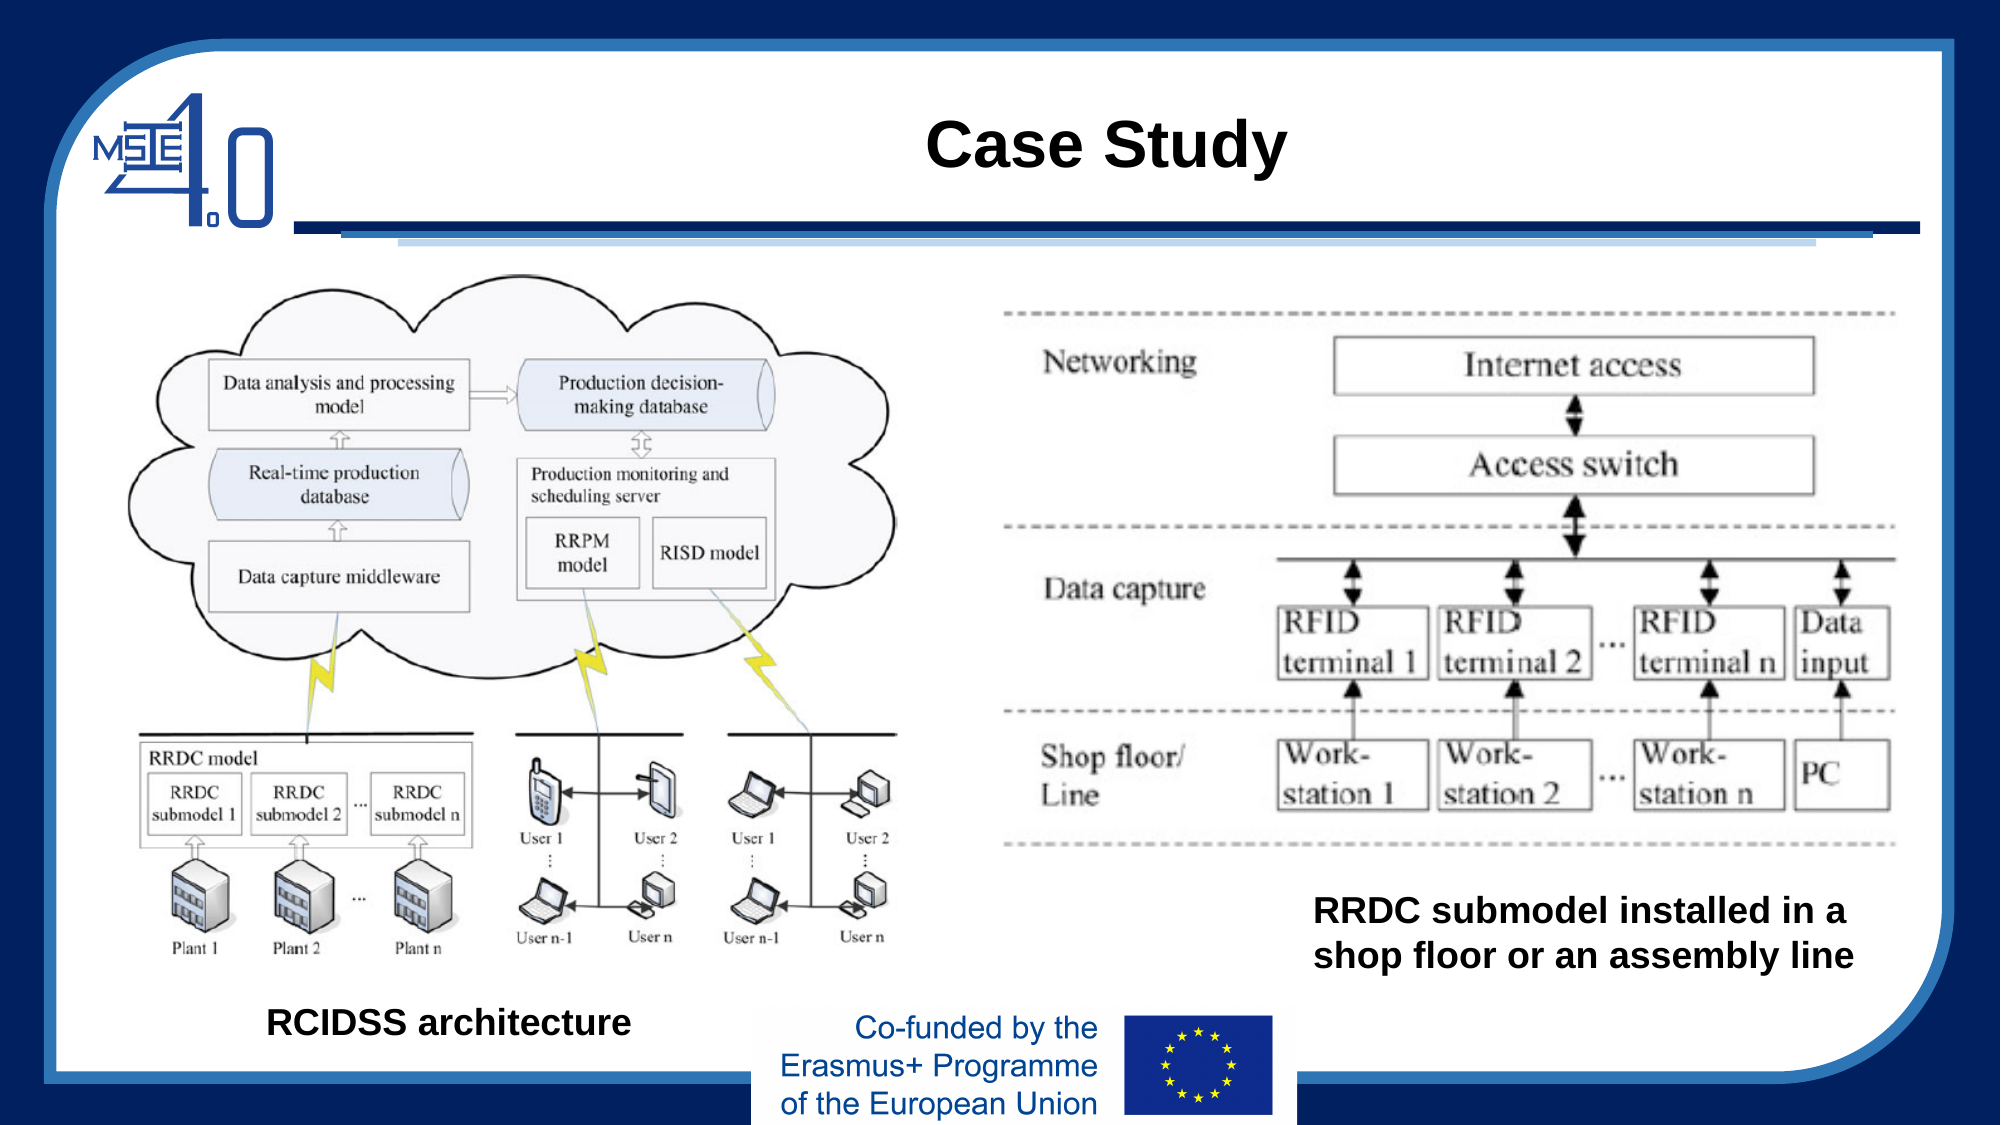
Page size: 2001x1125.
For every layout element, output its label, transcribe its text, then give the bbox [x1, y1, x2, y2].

text_box RCIDSS architecture [251, 990, 677, 1051]
picture [1000, 303, 1905, 856]
text_box RRDC submodel installed in a shop floor or an assembly line [1298, 878, 1887, 984]
picture [751, 1003, 1298, 1125]
picture [113, 268, 914, 963]
title Case Study [294, 73, 1921, 220]
